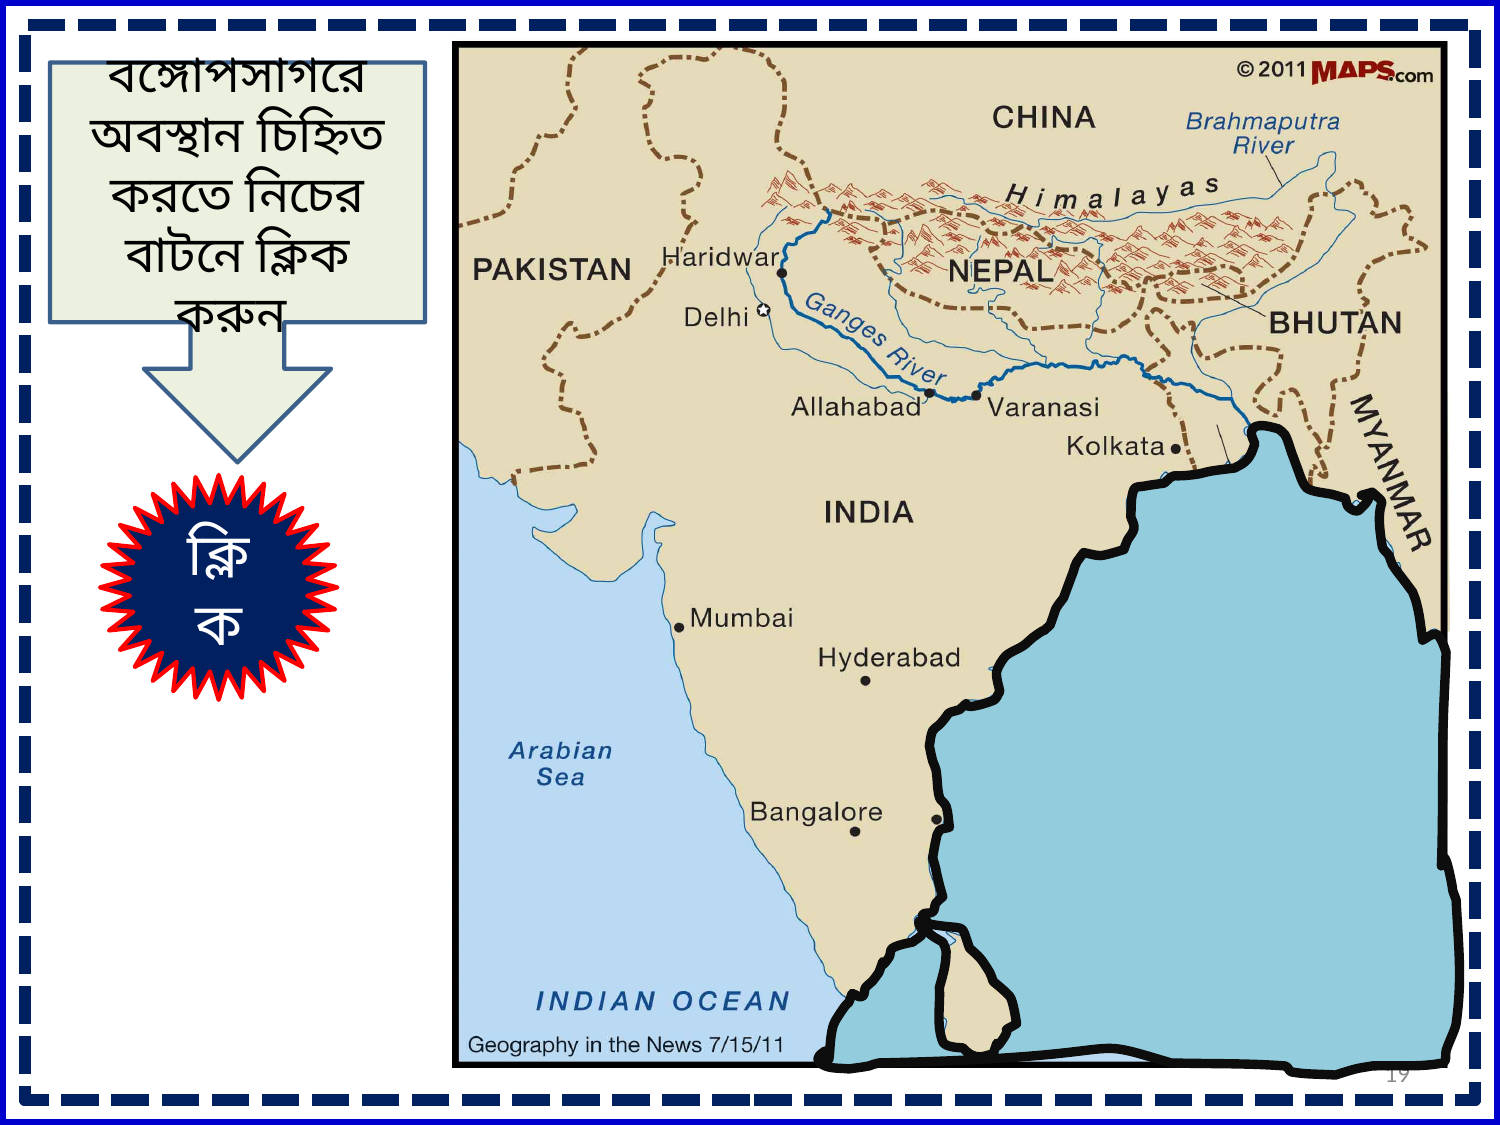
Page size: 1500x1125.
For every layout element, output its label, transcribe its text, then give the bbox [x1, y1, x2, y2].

picture [452, 37, 1451, 1069]
slide_number 19 [1074, 1076, 1425, 1103]
text_box বঙ্গোপসাগরে অবস্থান চিহ্নিত করতে নিচের বাটনে ক্লিক করুন [47, 60, 428, 465]
text_box [1455, 890, 1462, 1034]
text_box ক্লিক [97, 472, 340, 703]
